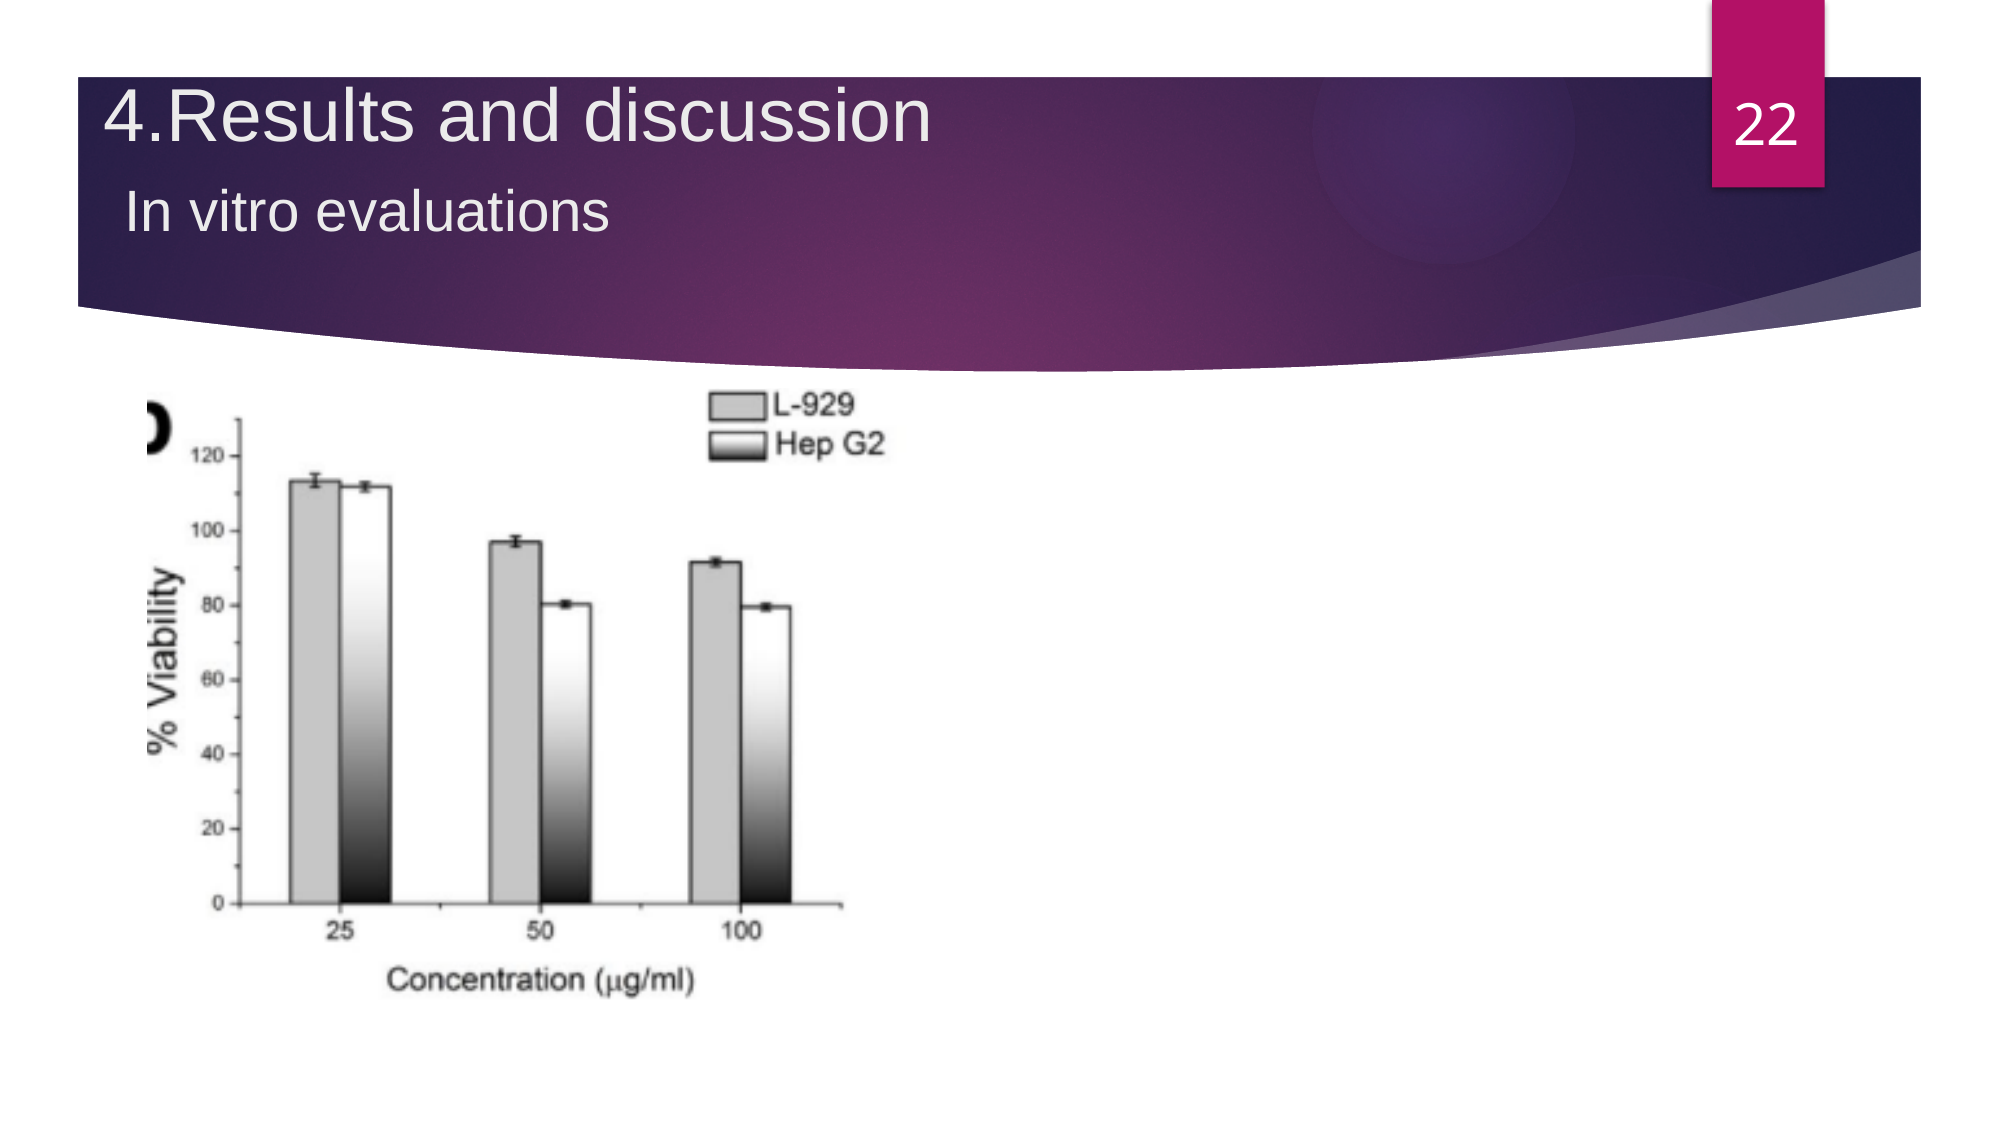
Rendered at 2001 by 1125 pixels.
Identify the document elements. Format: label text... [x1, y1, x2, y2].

slide_number 22 [1698, 48, 1836, 175]
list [147, 388, 909, 1002]
title 4.Results and discussion In vitro evaluations [88, 77, 1023, 235]
